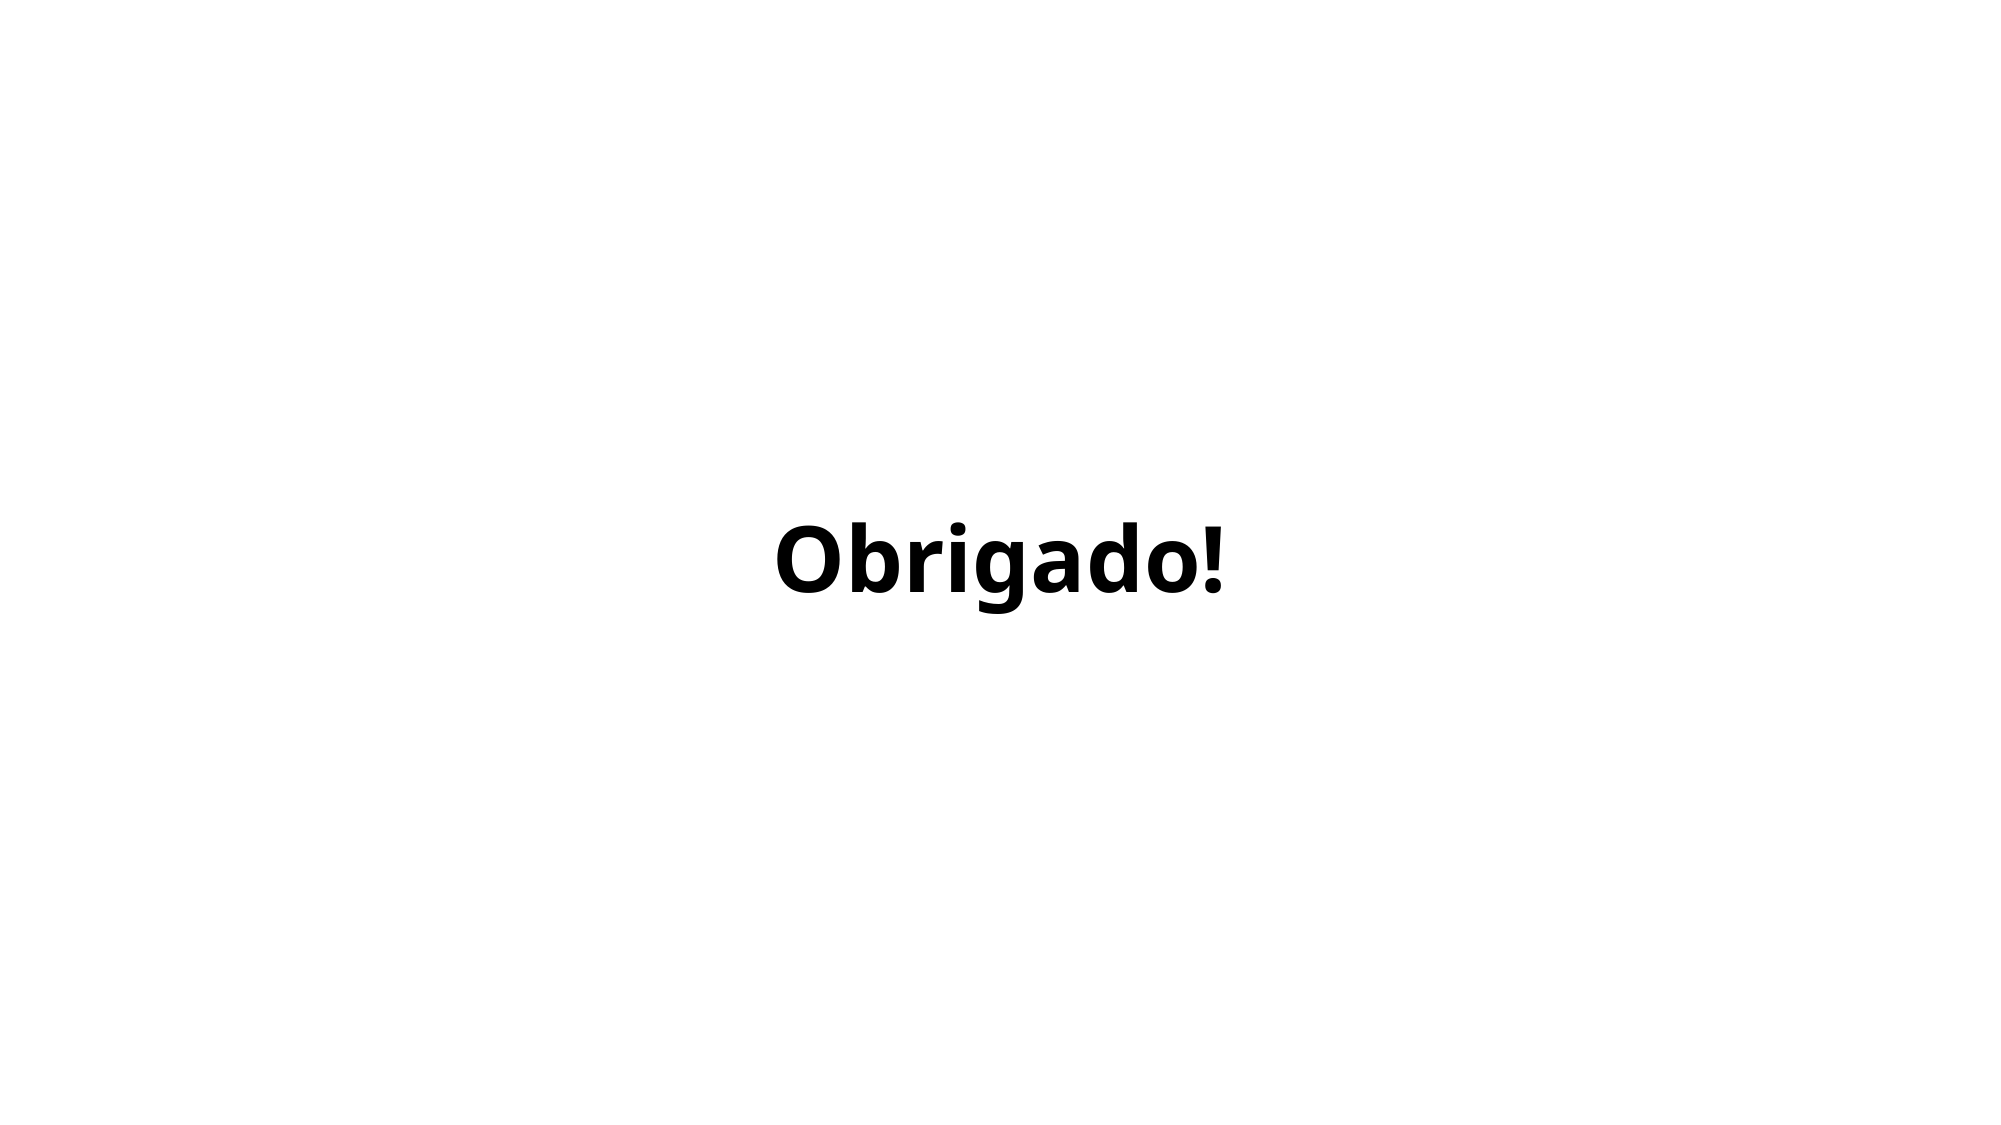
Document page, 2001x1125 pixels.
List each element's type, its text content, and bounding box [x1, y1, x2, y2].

title Obrigado! [137, 453, 1863, 672]
